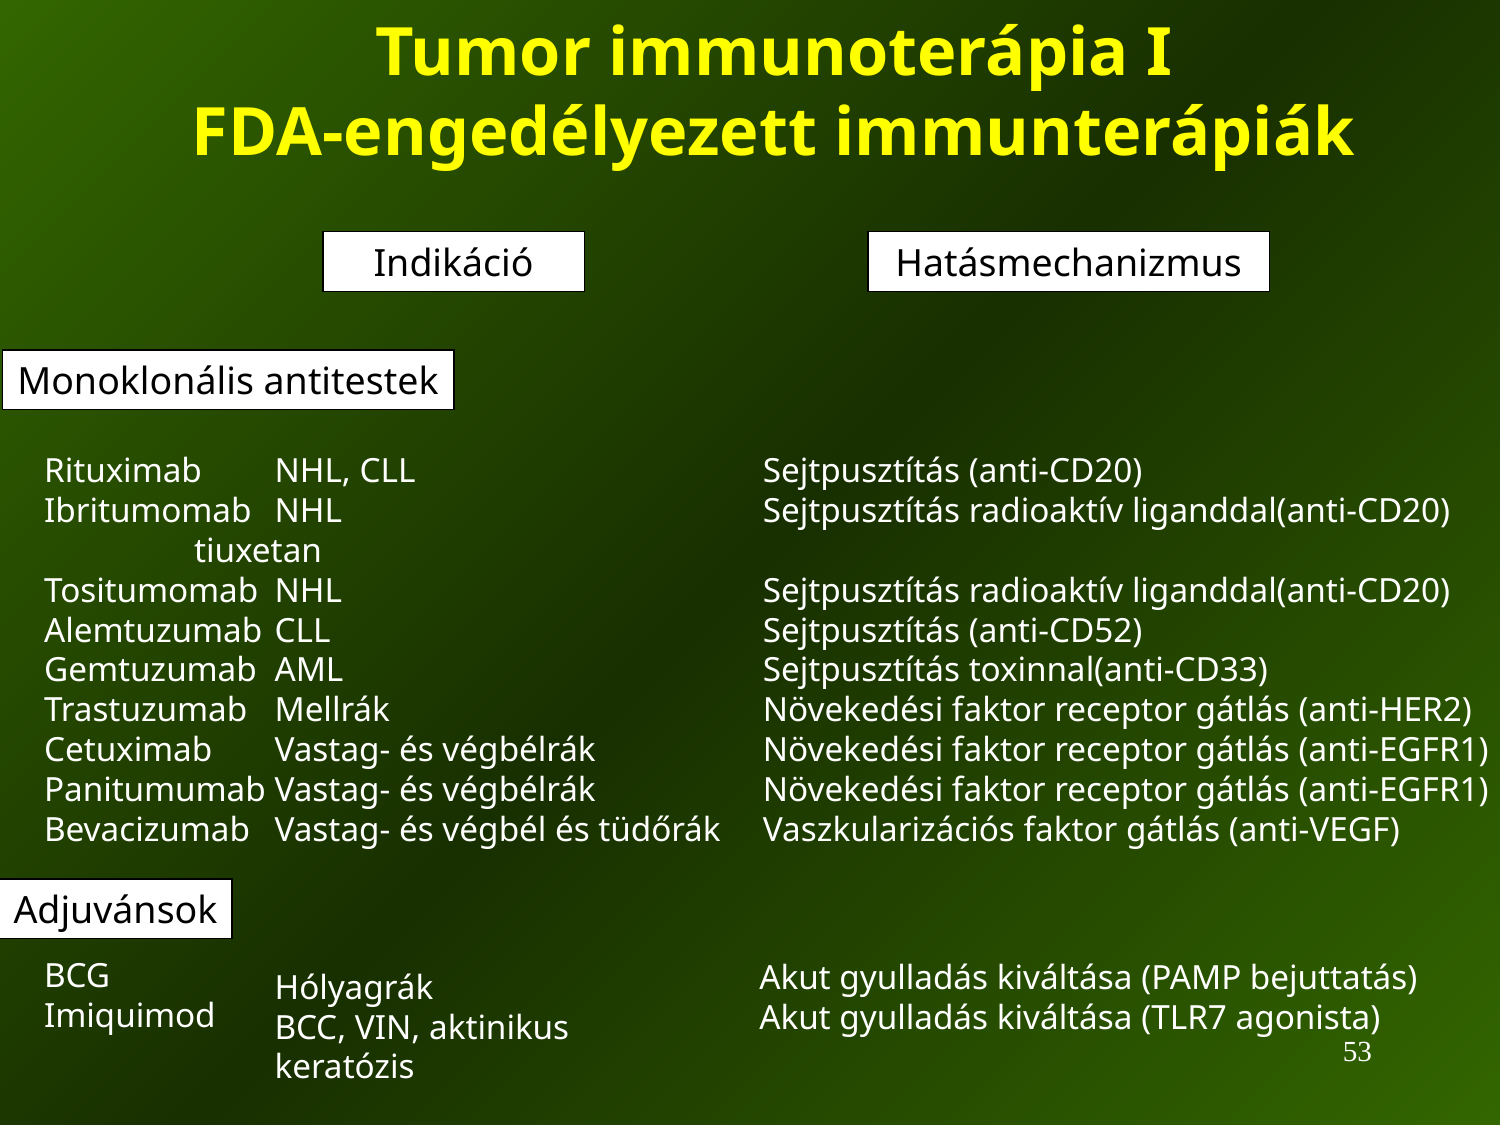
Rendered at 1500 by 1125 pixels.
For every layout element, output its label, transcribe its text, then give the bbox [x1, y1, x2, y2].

text_box BCG Imiquimod [29, 947, 278, 1042]
text_box Rituximab Ibritumomab tiuxetan Tositumomab Alemtuzumab Gemtuzumab Trastuzumab Cetuximab Panitumumab Bevacizumab [29, 441, 259, 856]
text_box Adjuvánsok [0, 878, 233, 939]
text_box Akut gyulladás kiváltása (PAMP bejuttatás) Akut gyulladás kiváltása (TLR7 agonista) [744, 948, 1434, 1044]
text_box Sejtpusztítás (anti-CD20) Sejtpusztítás radioaktív liganddal(anti-CD20) Sejtpusztítás radioaktív liganddal(anti-CD20) Sejtpusztítás (anti-CD52) Sejtpusztítás toxinnal(anti-CD33) Növekedési faktor receptor gátlás (anti-HER2) Növekedési faktor receptor gátlás (anti-EGFR1) Növekedési faktor receptor gátlás (anti-EGFR1) Vaszkularizációs faktor gátlás (anti-VEGF) [1010, 441, 1500, 856]
text_box Monoklonális antitestek [2, 349, 454, 410]
slide_number 53 [1074, 1044, 1388, 1101]
text_box Hólyagrák BCC, VIN, aktinikus keratózis [259, 958, 691, 1093]
text_box Indikáció [322, 231, 585, 292]
text_box NHL, CLL NHL NHL CLL AML Mellrák Vastag- és végbélrák Vastag- és végbélrák Vastag- és végbél és tüdőrák [259, 441, 1010, 856]
text_box Hatásmechanizmus [867, 231, 1270, 292]
title Tumor immunoterápia I FDA-engedélyezett immunterápiák [53, 5, 1495, 173]
